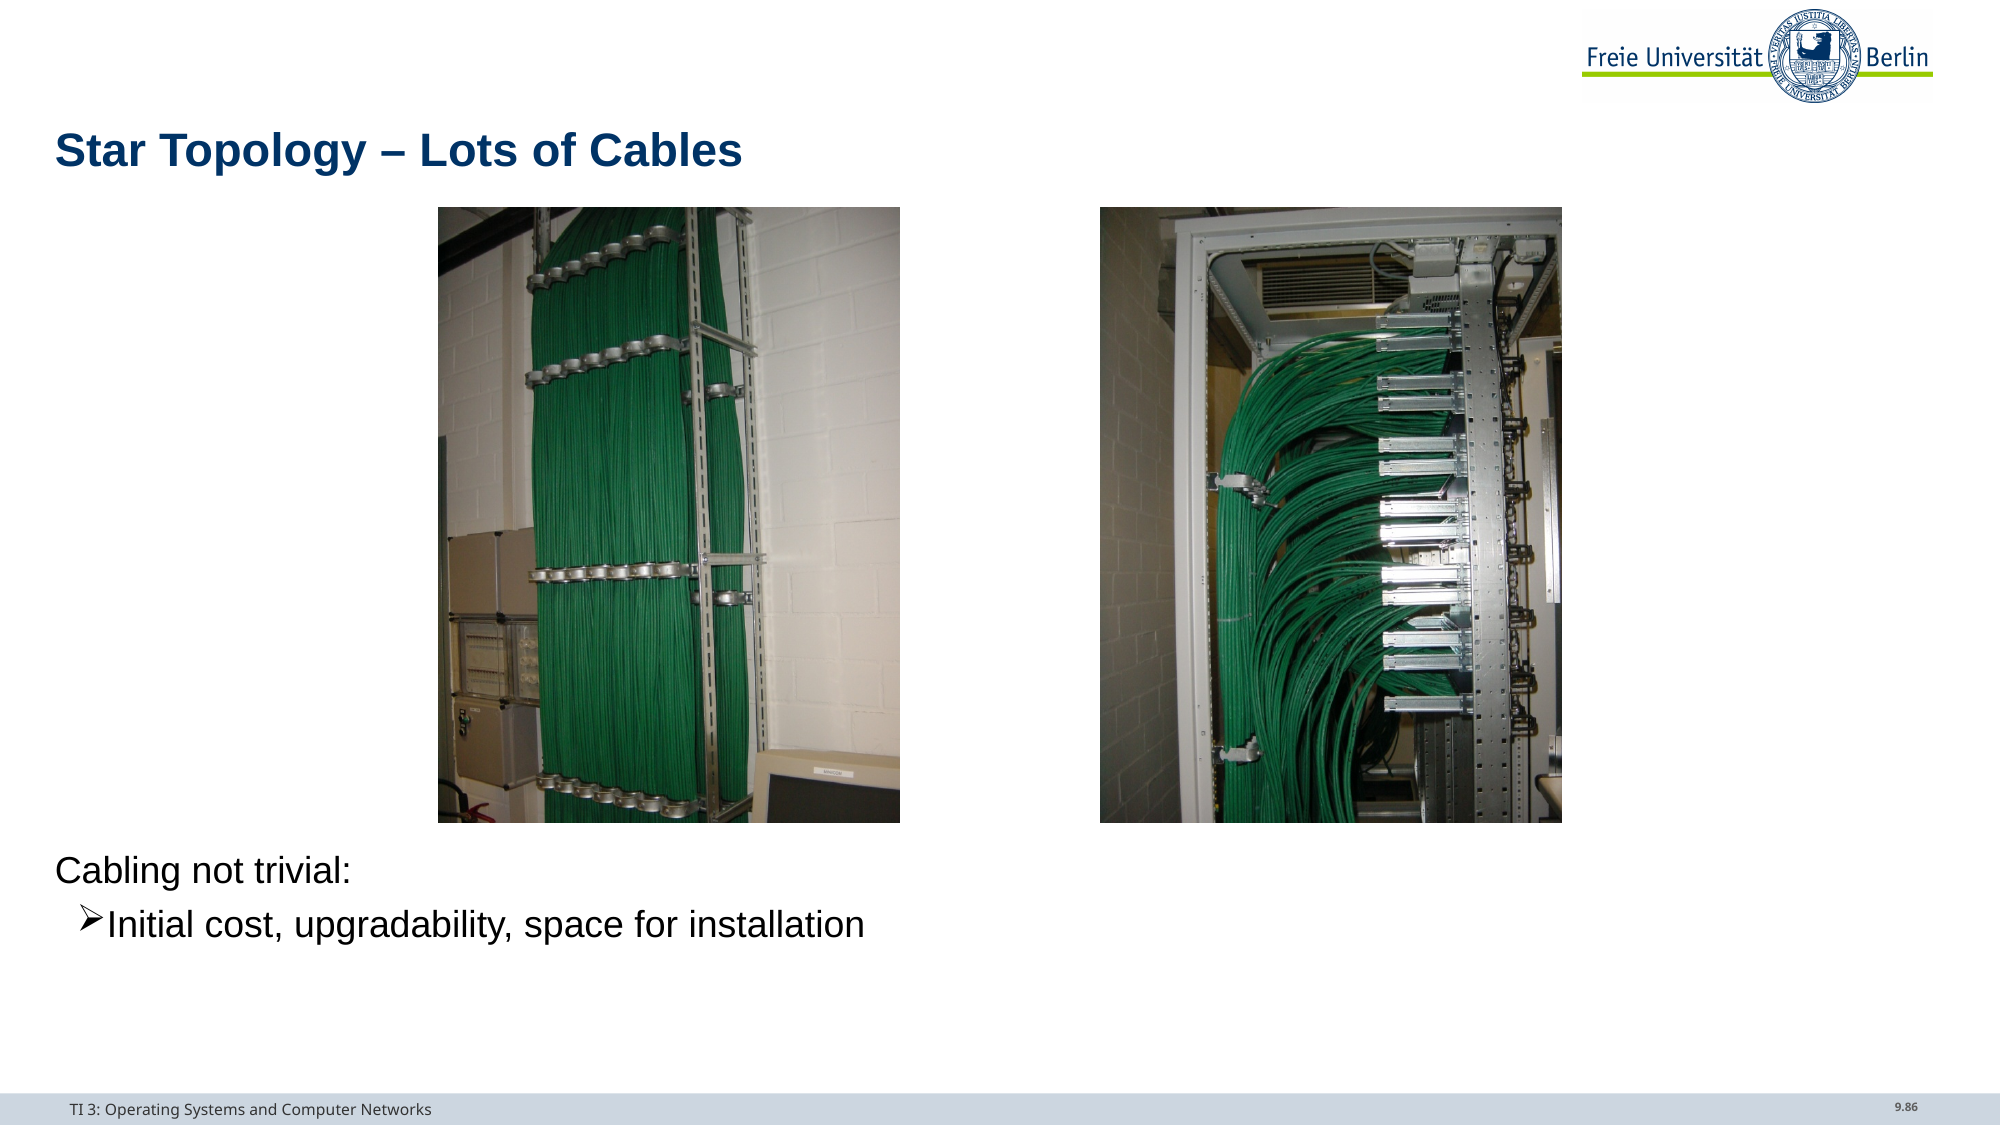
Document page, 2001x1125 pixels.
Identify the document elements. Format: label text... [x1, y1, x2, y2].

picture [438, 207, 900, 823]
title Star Topology – Lots of Cables [54, 117, 1946, 188]
picture [1099, 207, 1562, 823]
footer TI 3: Operating Systems and Computer Networks [54, 1091, 1363, 1125]
picture [1582, 9, 1933, 103]
list Cabling not trivial: Initial cost, upgradability, space for installation [54, 201, 1946, 1064]
